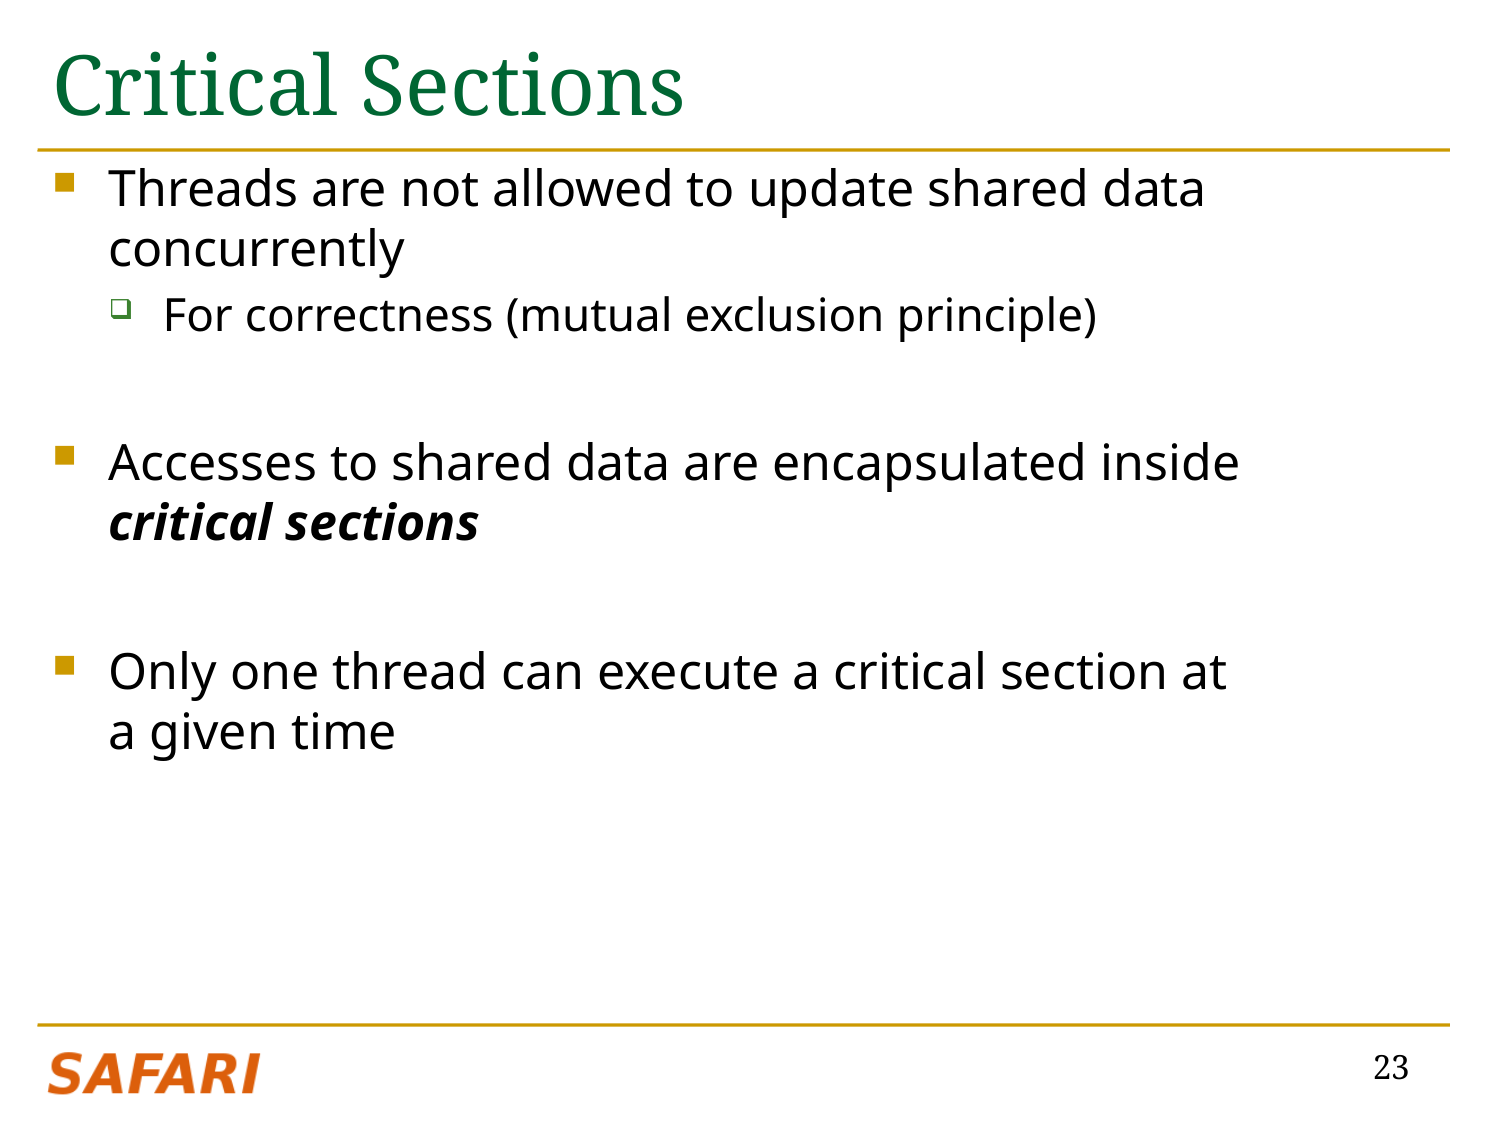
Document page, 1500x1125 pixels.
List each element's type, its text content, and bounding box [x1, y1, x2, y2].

title Critical Sections [37, 24, 1451, 148]
list Threads are not allowed to update shared data concurrently For correctness (mutual exclusion principle) Accesses to shared data are encapsulated inside critical sections Only one thread can execute a critical section at a given time [37, 148, 1451, 1026]
picture [46, 1042, 268, 1107]
slide_number 23 [1074, 1023, 1426, 1100]
